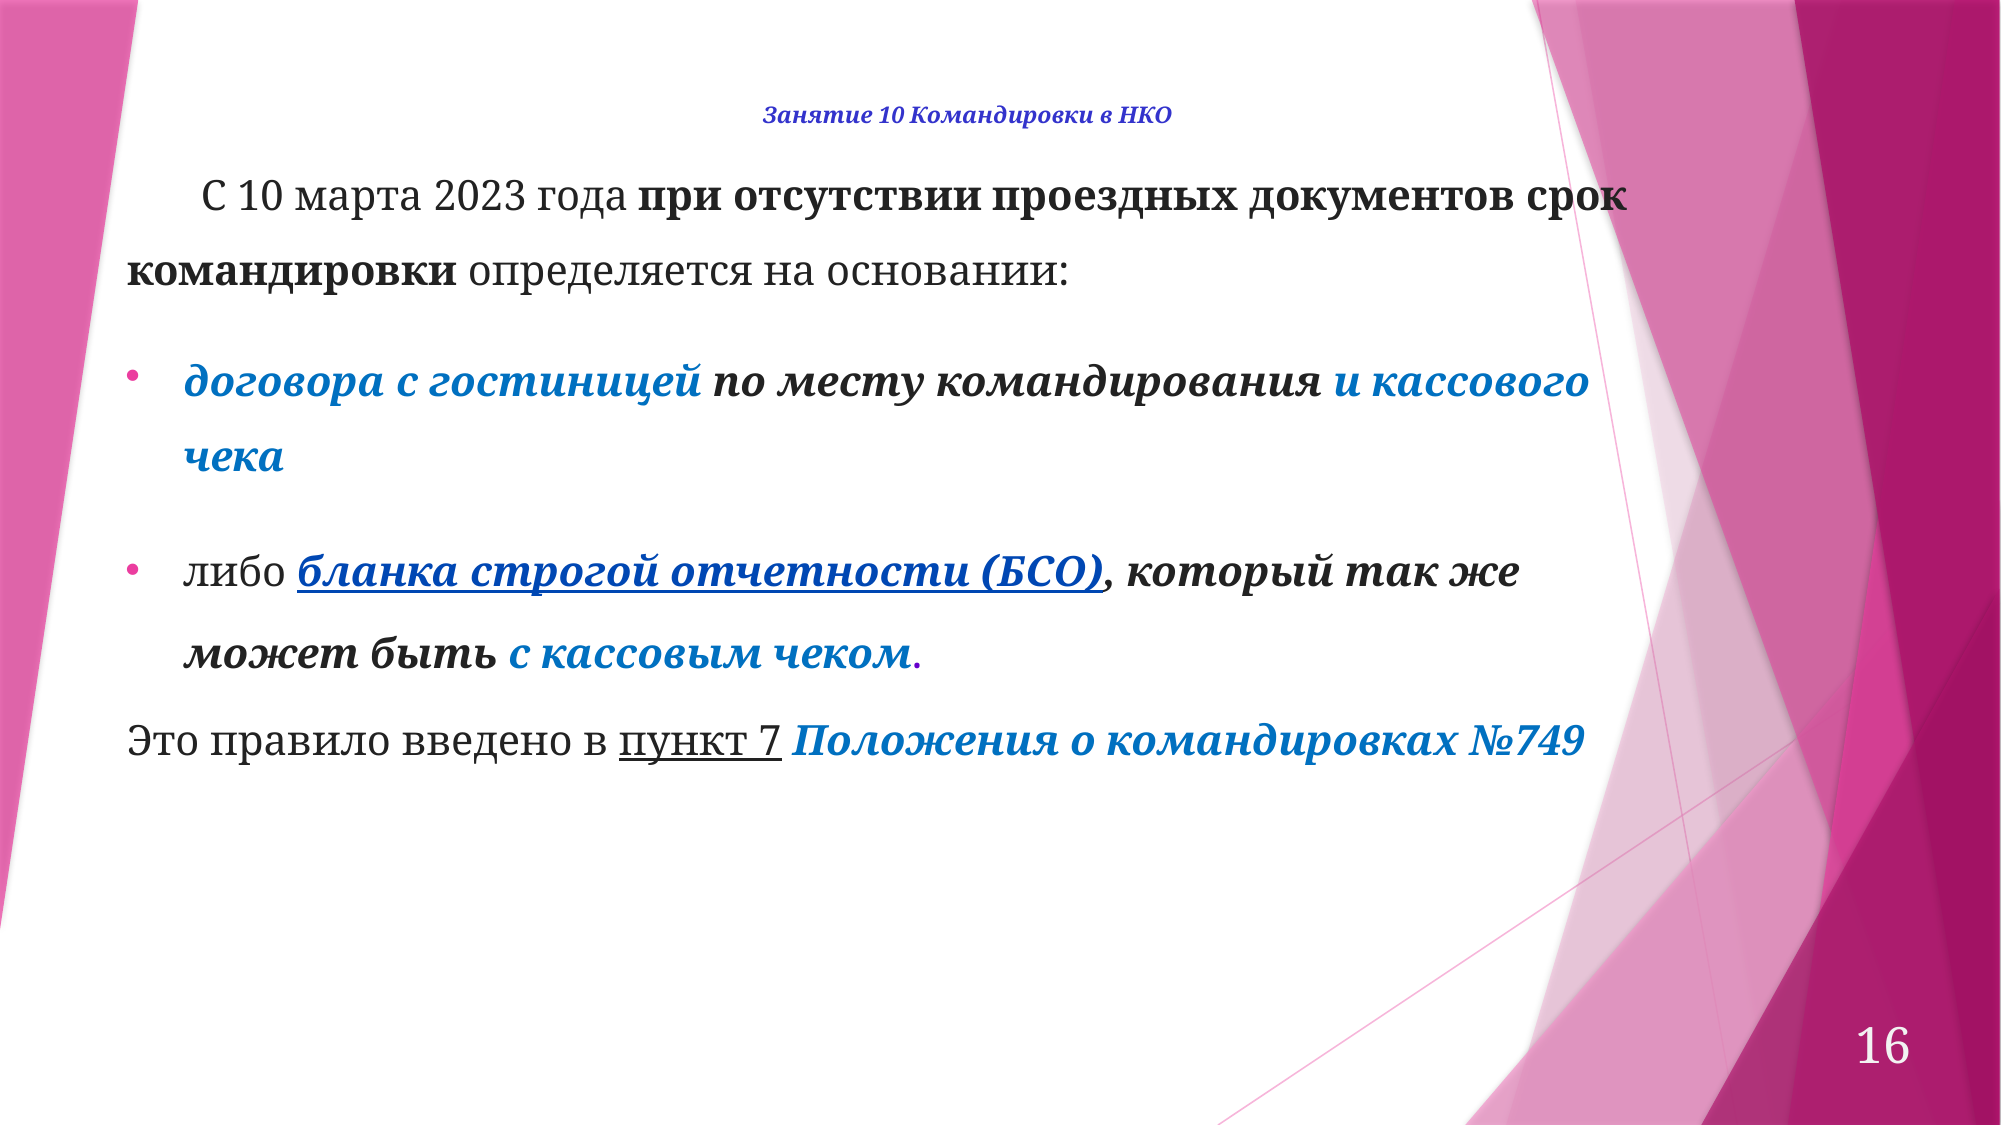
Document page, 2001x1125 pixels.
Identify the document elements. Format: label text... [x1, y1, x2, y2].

slide_number 16 [1814, 1017, 1927, 1078]
text_box Занятие 10 Командировки в НКО [135, 52, 1800, 136]
subtitle С 10 марта 2023 года при отсутствии проездных документов срок командировки определяется на основании: договора с гостиницей по месту командирования и кассового чека либо бланка строгой отчетности (БСО), который так же может быть с кассовым чеком. Это правило введено в пункт 7 Положения о командировках №749 [112, 135, 1647, 1059]
text_box [32, 1058, 1444, 1106]
